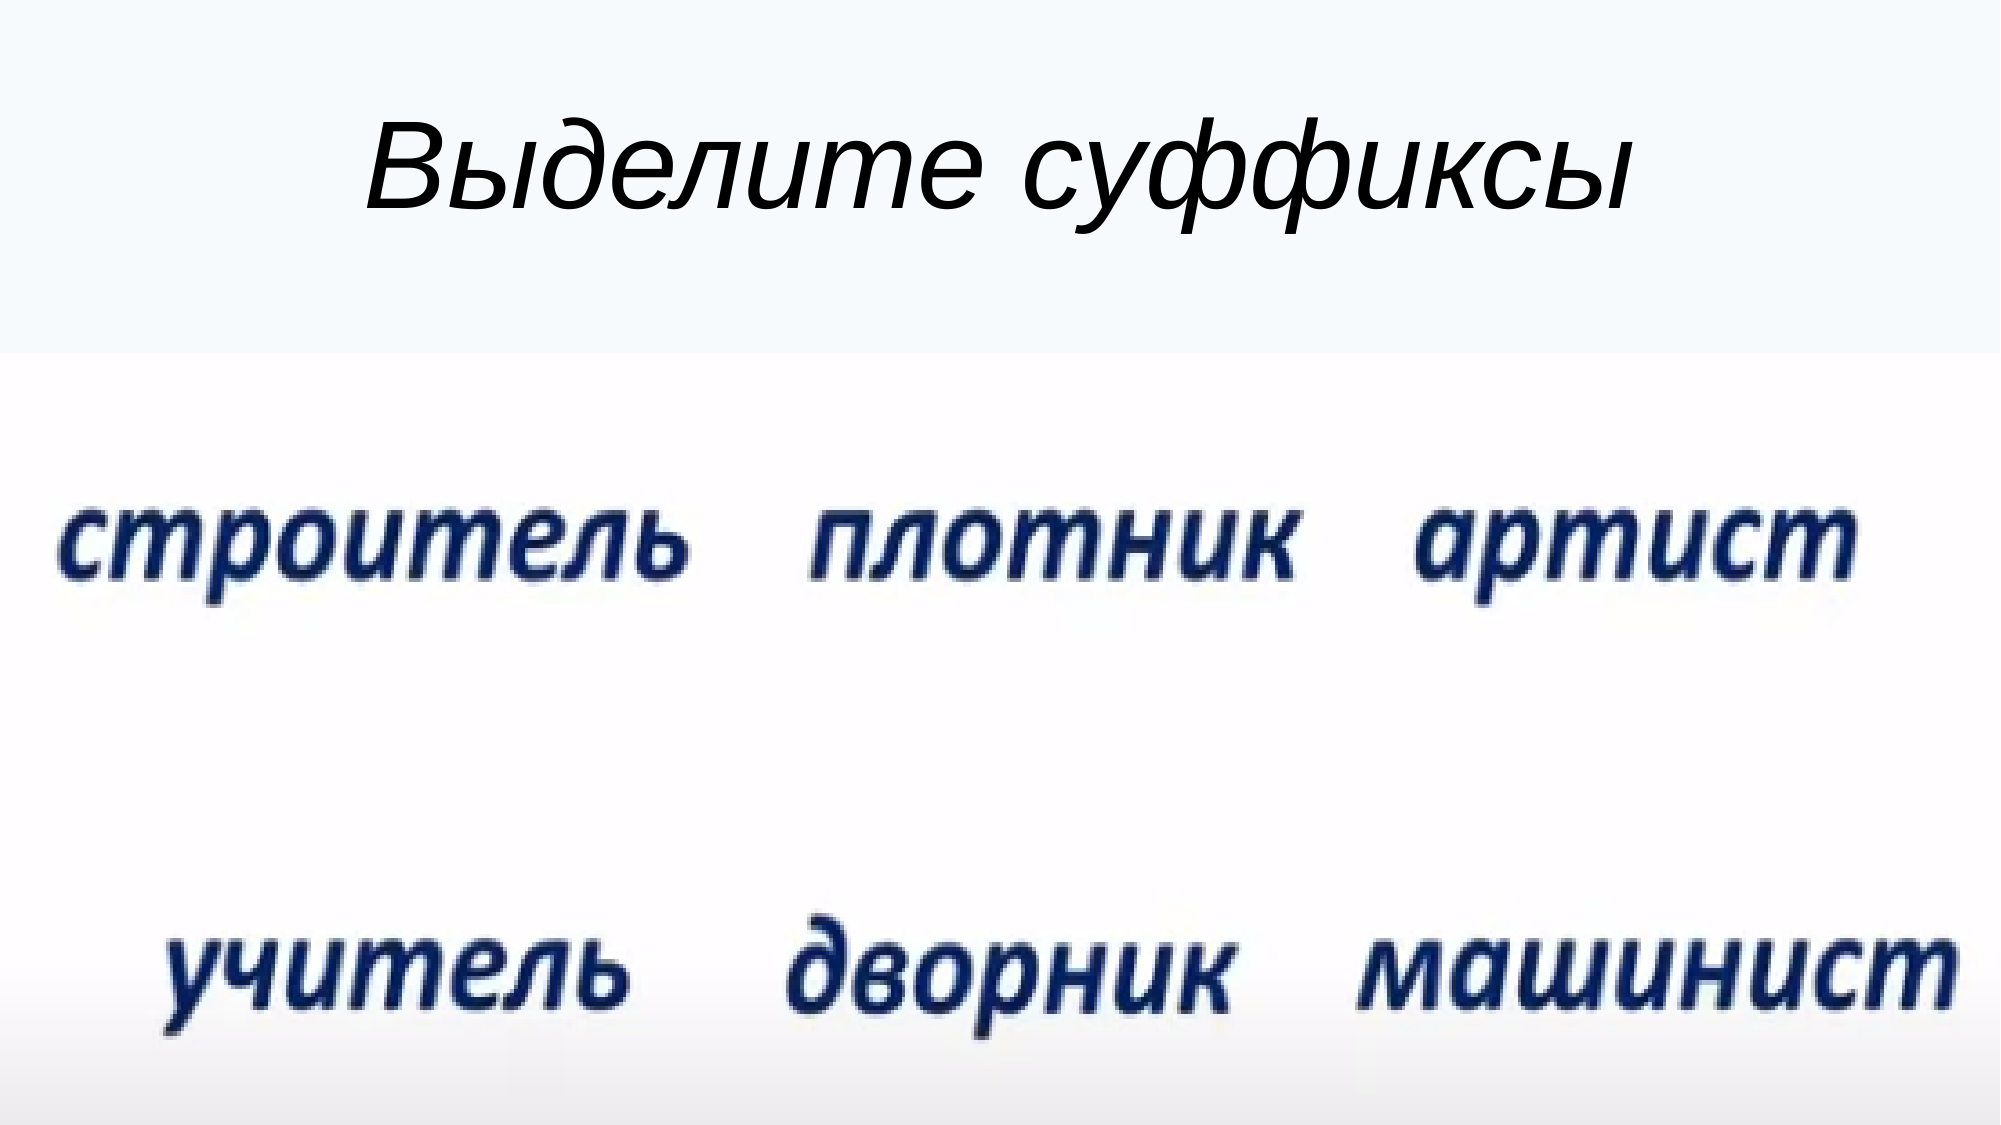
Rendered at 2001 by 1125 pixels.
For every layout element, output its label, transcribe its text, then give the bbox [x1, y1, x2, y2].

title Выделите суффиксы [137, 59, 1863, 278]
picture [0, 353, 2000, 1125]
